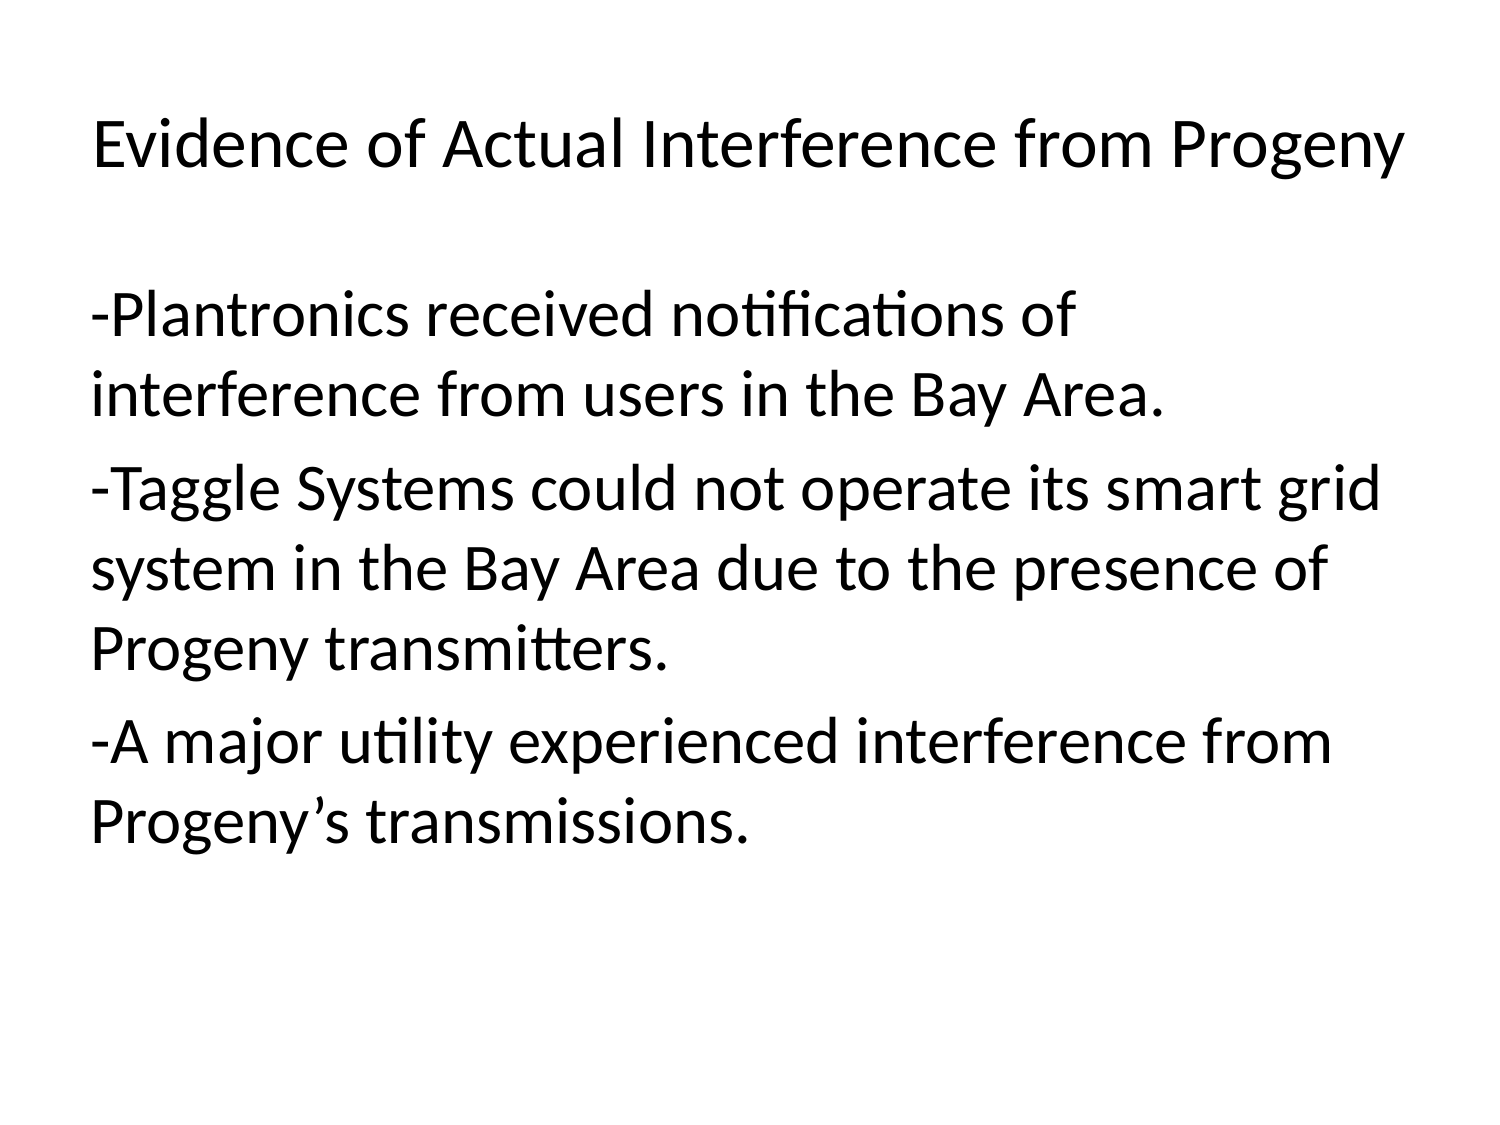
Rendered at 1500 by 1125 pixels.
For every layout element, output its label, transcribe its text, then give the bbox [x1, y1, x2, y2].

list -Plantronics received notifications of interference from users in the Bay Area. -Taggle Systems could not operate its smart grid system in the Bay Area due to the presence of Progeny transmitters. -A major utility experienced interference from Progeny’s transmissions. [75, 262, 1425, 1005]
title Evidence of Actual Interference from Progeny [75, 45, 1425, 233]
